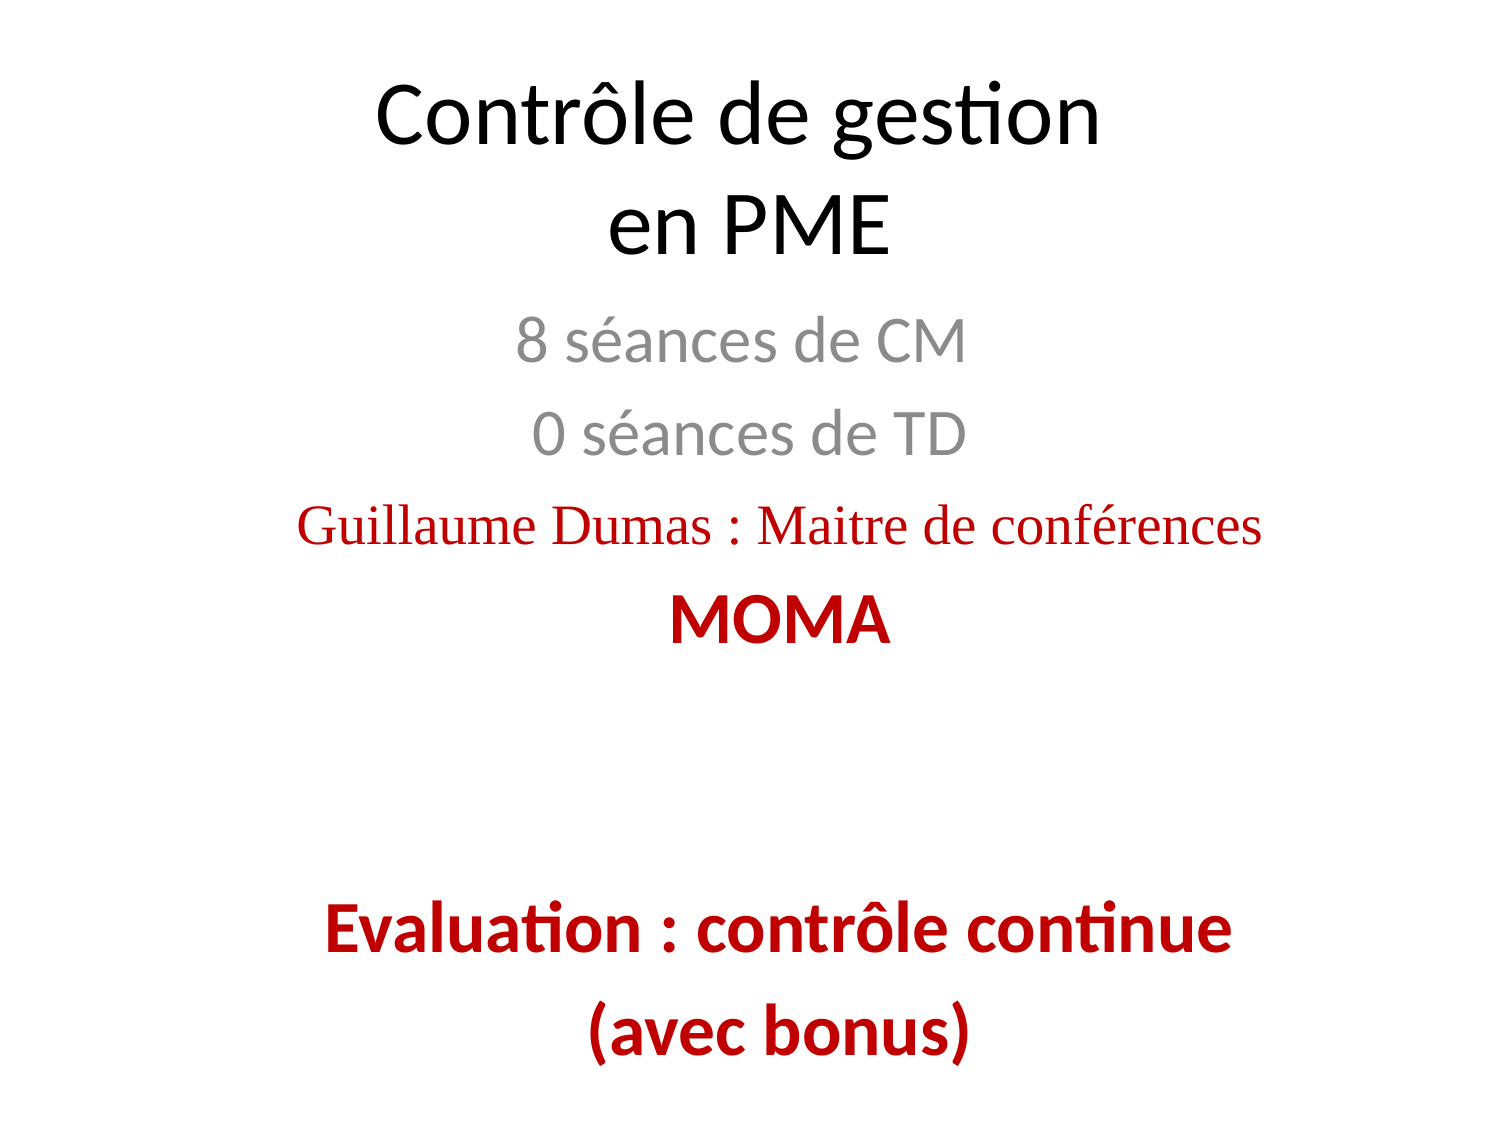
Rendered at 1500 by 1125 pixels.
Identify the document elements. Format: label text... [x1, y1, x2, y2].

title Contrôle de gestion en PME [112, 42, 1388, 284]
text_box Guillaume Dumas : Maitre de conférences MOMA Evaluation : contrôle continue (avec bonus) [88, 479, 1471, 1083]
subtitle 8 séances de CM 0 séances de TD [225, 288, 1275, 479]
